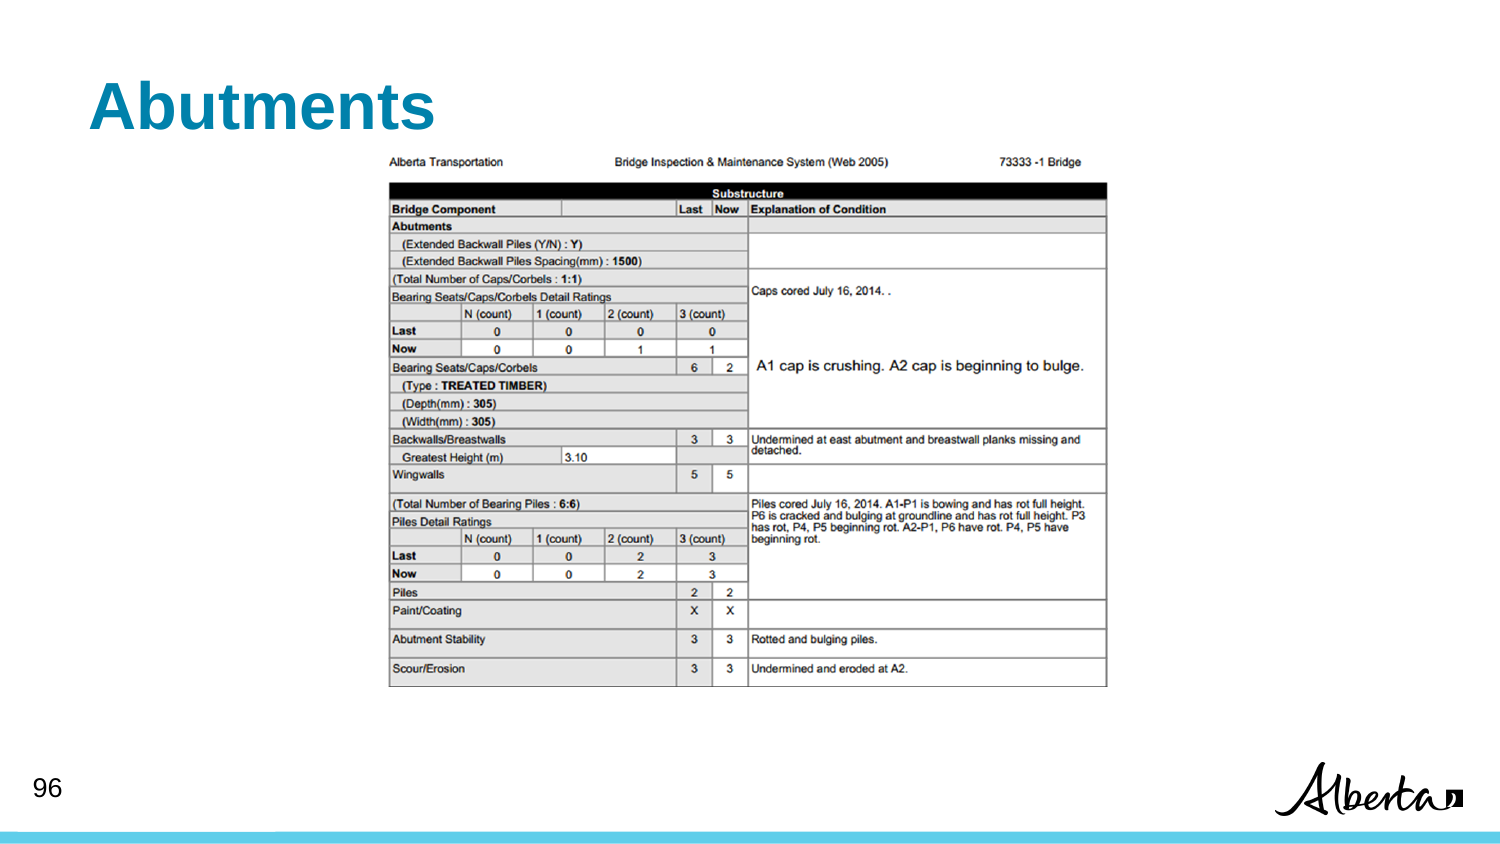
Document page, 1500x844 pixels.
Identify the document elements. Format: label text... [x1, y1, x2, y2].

picture [1275, 762, 1463, 816]
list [387, 156, 1138, 688]
slide_number 96 [17, 764, 356, 810]
title Abutments [88, 55, 1437, 141]
